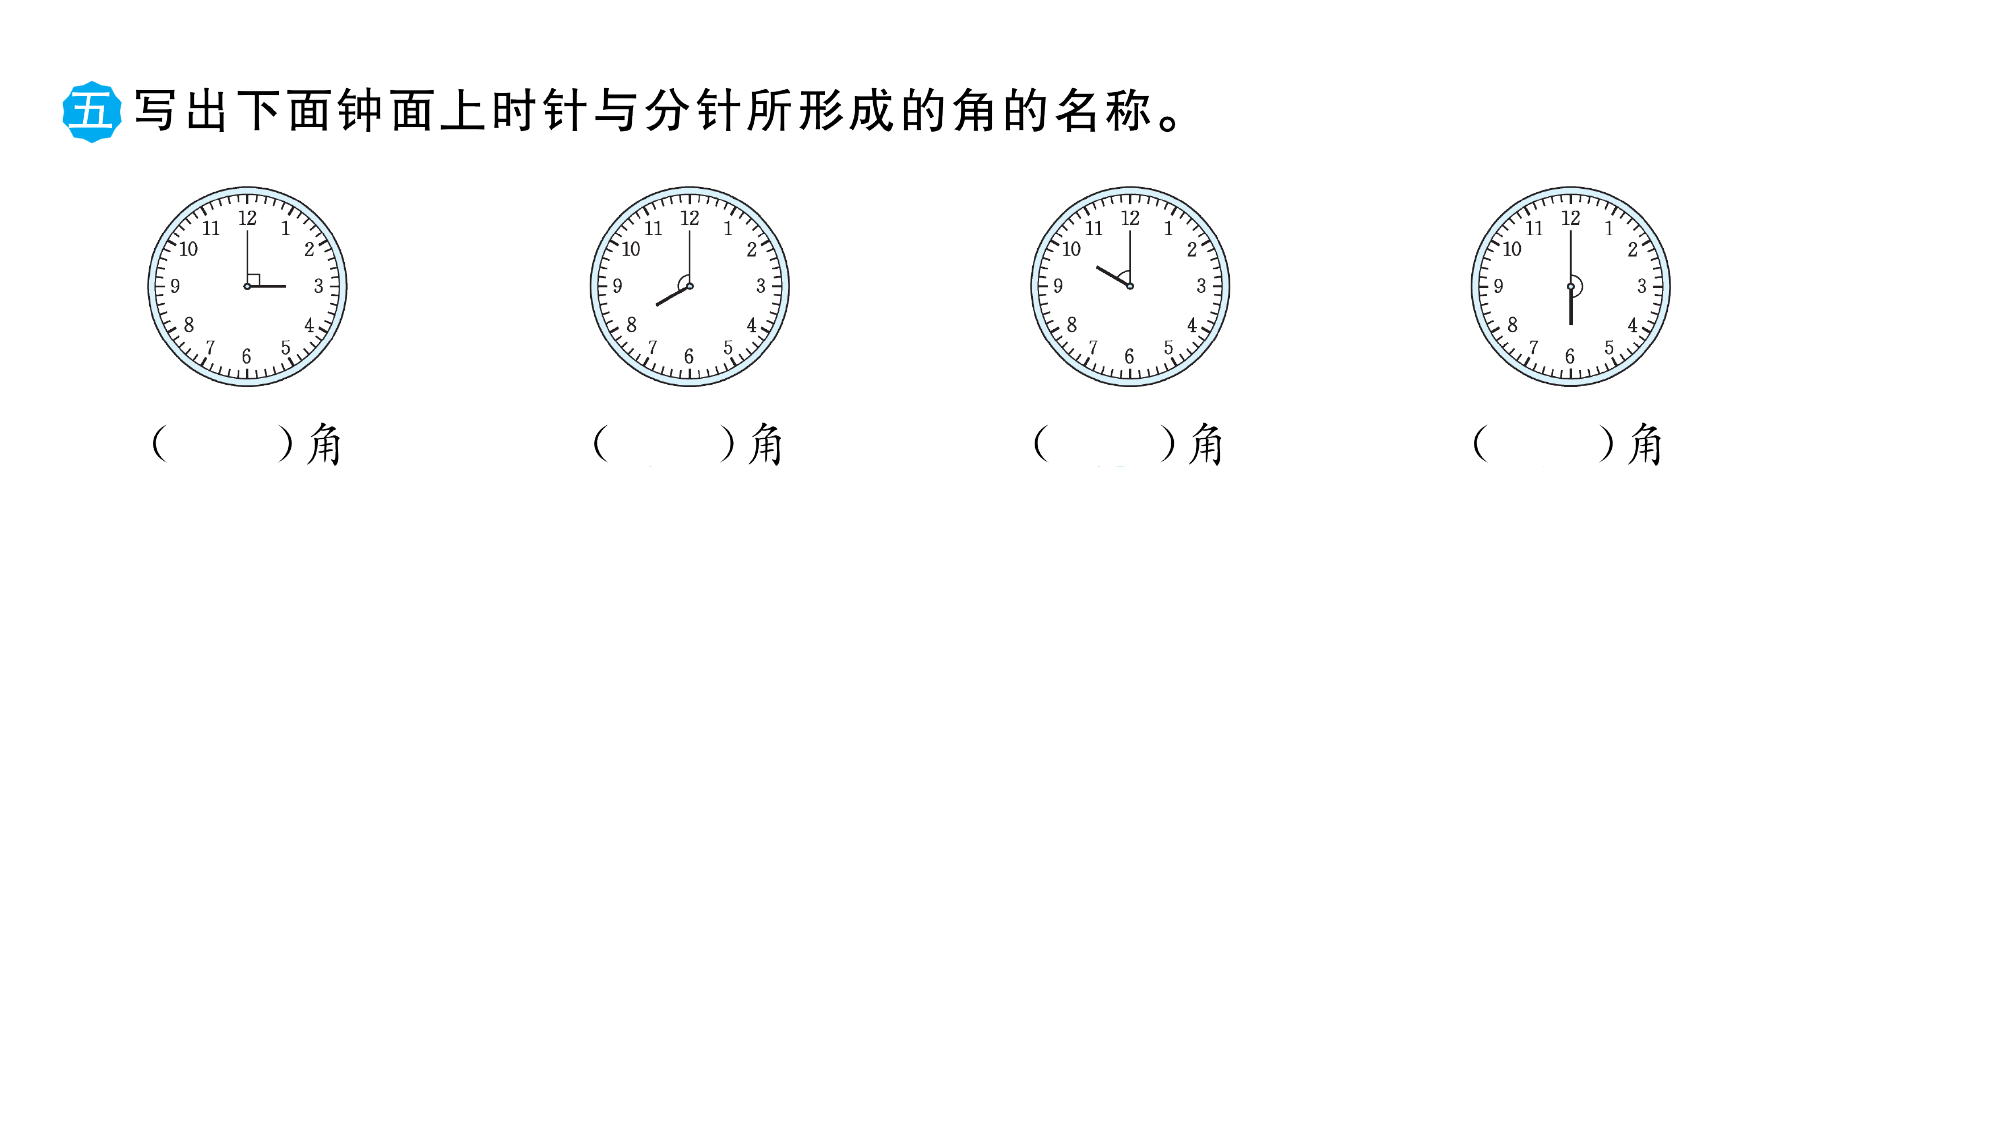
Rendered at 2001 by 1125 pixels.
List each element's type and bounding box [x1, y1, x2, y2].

picture [58, 58, 1949, 483]
